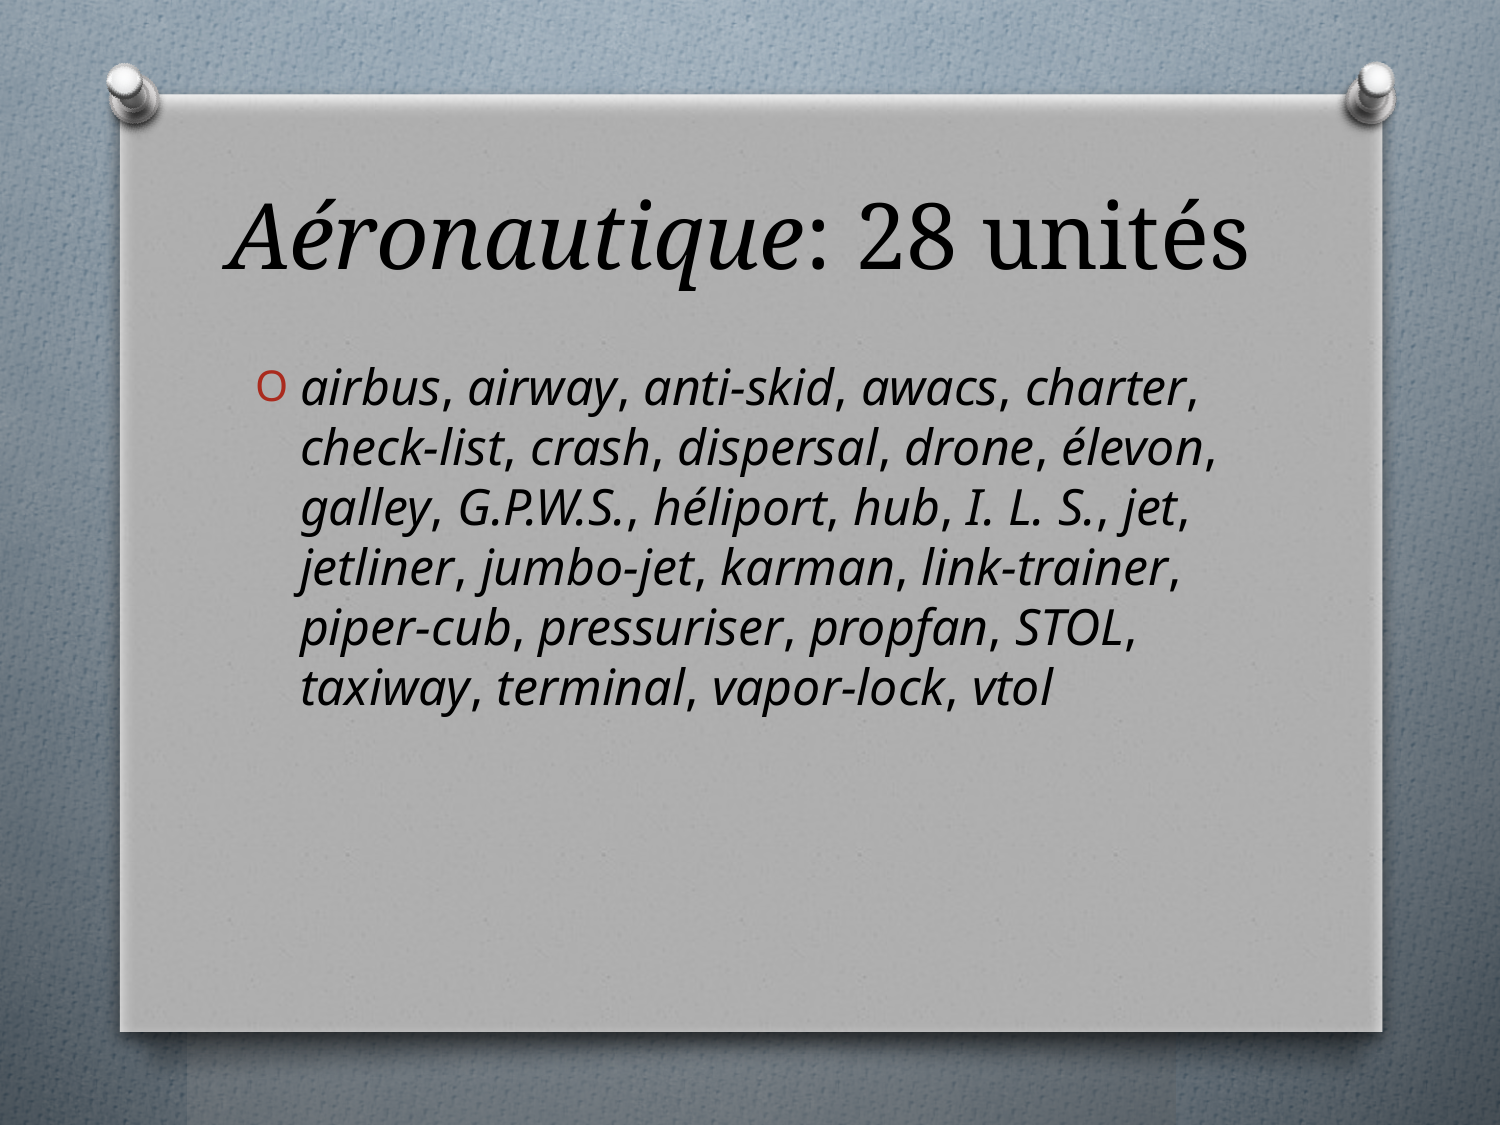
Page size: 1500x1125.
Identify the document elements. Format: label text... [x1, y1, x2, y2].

picture [1317, 35, 1439, 156]
title Aéronautique: 28 unités [179, 134, 1323, 332]
picture [75, 29, 198, 153]
list airbus, airway, anti-skid, awacs, charter, check-list, crash, dispersal, drone, élevon, galley, G.P.W.S., héliport, hub, I. L. S., jet, jetliner, jumbo-jet, karman, link-trainer, piper-cub, pressuriser, propfan, STOL, taxiway, terminal, vapor-lock, vtol [240, 347, 1257, 939]
